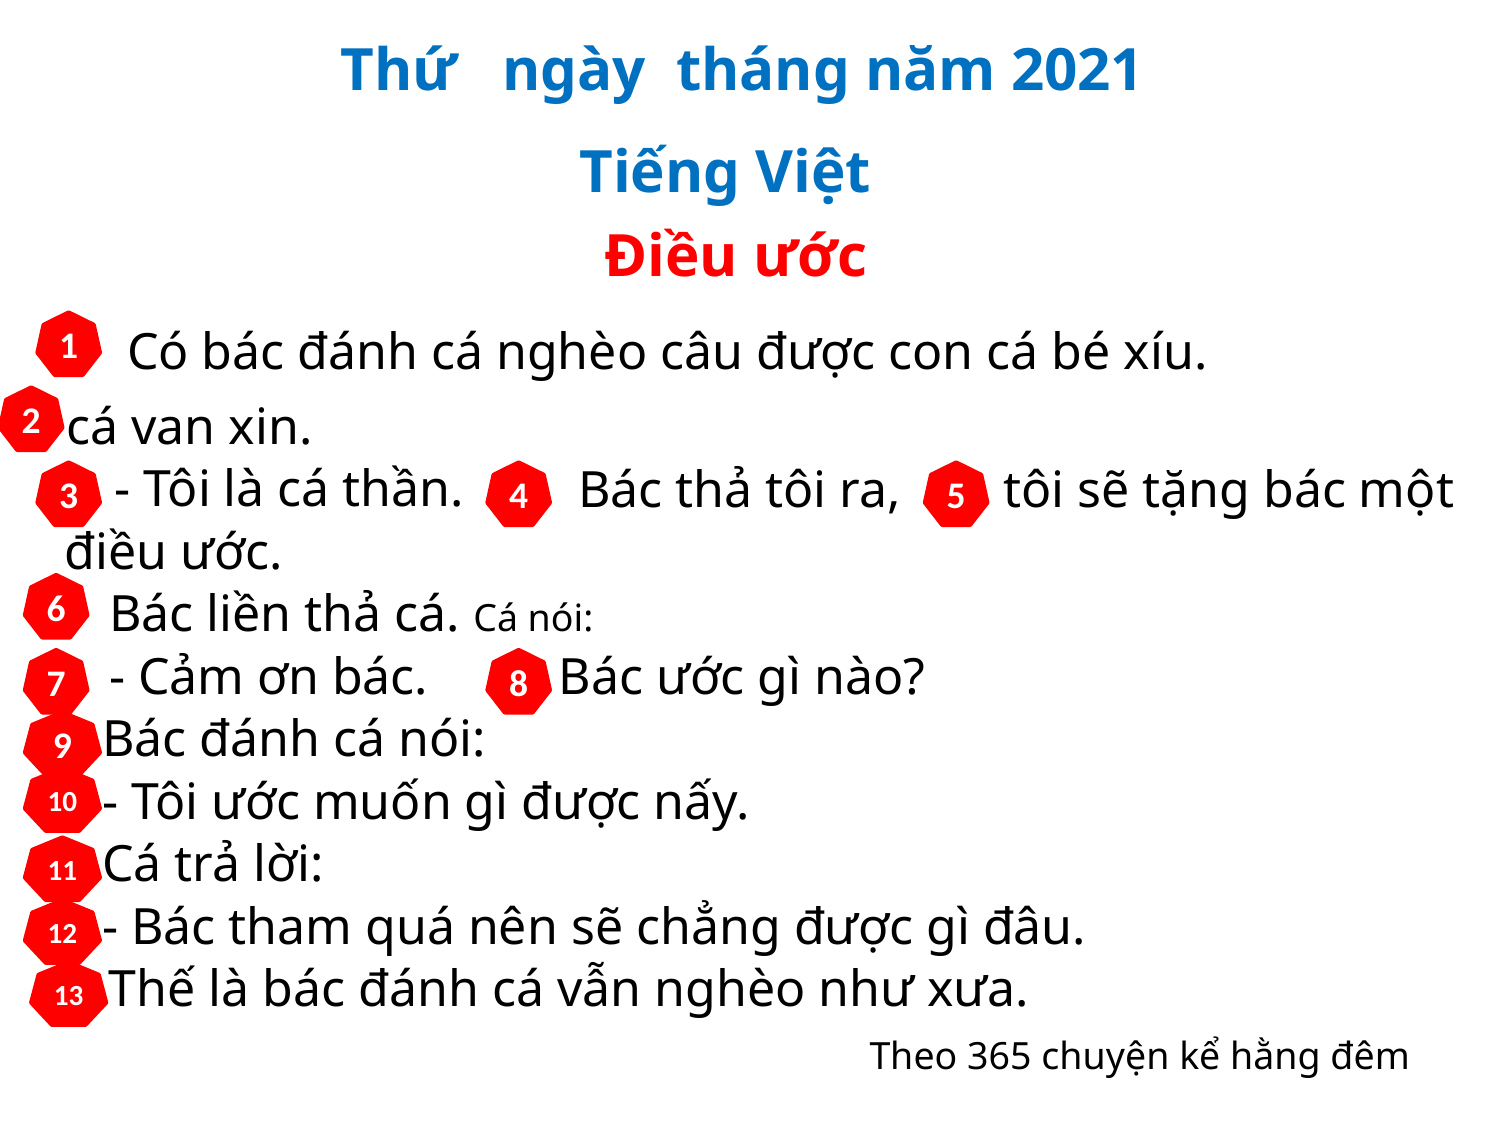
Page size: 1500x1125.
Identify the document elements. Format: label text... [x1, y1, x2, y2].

text_box 11 [22, 835, 102, 903]
text_box 2 [0, 385, 65, 453]
text_box 7 [22, 648, 90, 715]
text_box 1 [35, 310, 102, 378]
text_box Thứ ngày tháng năm 2021 [24, 24, 1475, 110]
text_box Điều ước [524, 210, 963, 296]
text_box - Tôi là cá thần. [99, 449, 512, 524]
text_box Bác liền thả cá. Cá nói: [94, 574, 652, 649]
text_box điều ước. [50, 512, 328, 588]
text_box 12 [22, 898, 102, 965]
text_box cá van xin. [12, 387, 1488, 463]
text_box Cá trả lời: [87, 824, 813, 887]
text_box Bác đánh cá nói: [87, 699, 569, 761]
text_box Tiếng Việt [512, 126, 938, 212]
text_box - Cảm ơn bác. [94, 636, 525, 699]
text_box Thế là bác đánh cá vẫn nghèo như xưa. [94, 949, 1163, 1024]
text_box 9 [22, 710, 102, 774]
text_box - Bác tham quá nên sẽ chẳng được gì đâu. [87, 887, 1475, 962]
text_box 13 [29, 960, 109, 1027]
text_box 10 [22, 766, 102, 833]
text_box 6 [22, 573, 90, 640]
text_box Bác thả tôi ra, [563, 449, 938, 525]
text_box 5 [922, 460, 988, 528]
text_box Có bác đánh cá nghèo câu được con cá bé xíu. [112, 312, 1363, 387]
text_box 4 [485, 460, 552, 528]
text_box Bác ước gì nào? [544, 637, 1025, 713]
text_box Theo 365 chuyện kể hằng đêm [854, 1024, 1471, 1085]
text_box tôi sẽ tặng bác một [988, 449, 1500, 525]
text_box 3 [35, 460, 102, 523]
text_box - Tôi ước muốn gì được nấy. [87, 761, 813, 824]
text_box 8 [485, 648, 552, 699]
